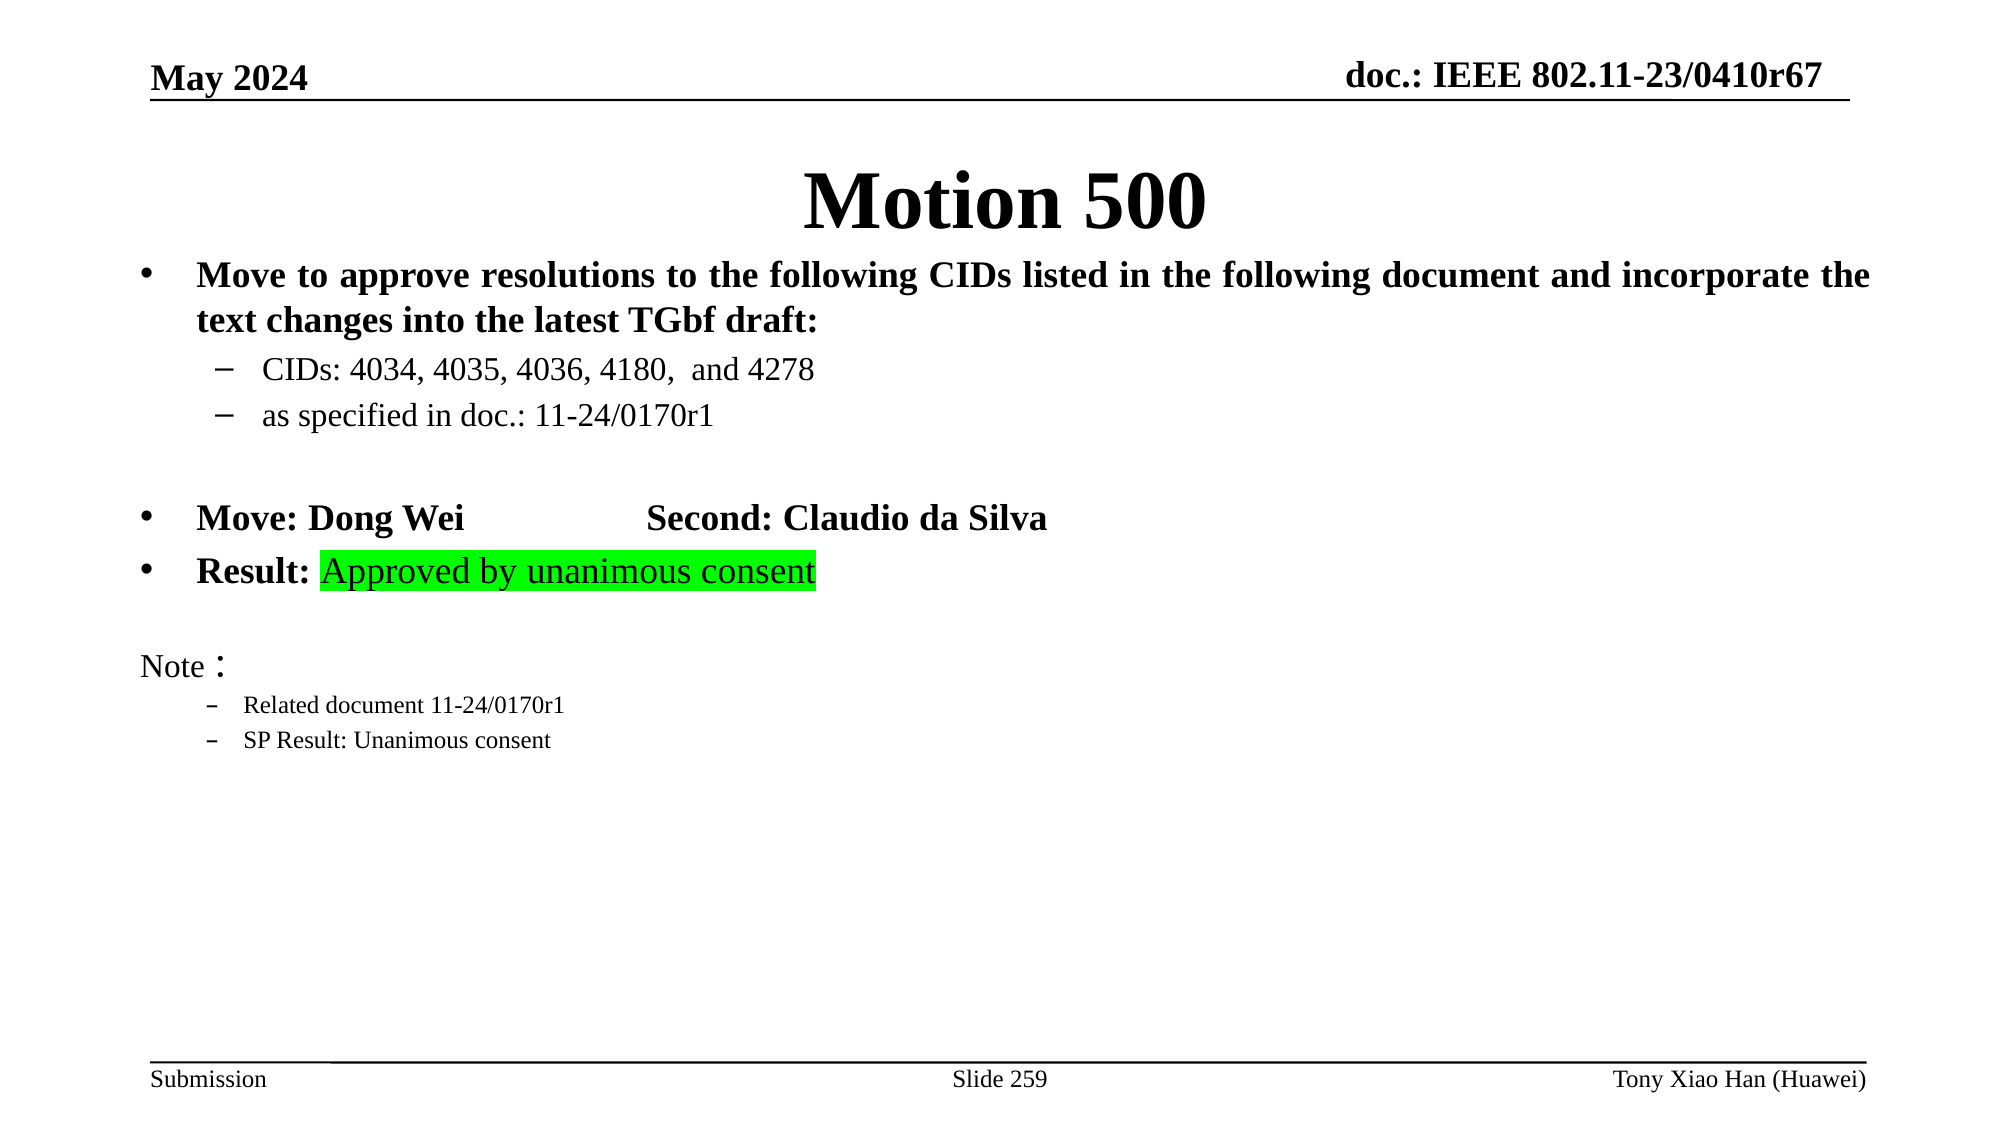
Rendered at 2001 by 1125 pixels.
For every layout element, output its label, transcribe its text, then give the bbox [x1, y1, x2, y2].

text_box Move to approve resolutions to the following CIDs listed in the following document and incorporate the text changes into the latest TGbf draft: CIDs: 4034, 4035, 4036, 4180, and 4278 as specified in doc.: 11-24/0170r1 Move: Dong Wei Second: Claudio da Silva Result: Approved by unanimous consent Note： Related document 11-24/0170r1 SP Result: Unanimous consent [125, 212, 1888, 988]
text_box Motion 500 [368, 137, 1644, 212]
